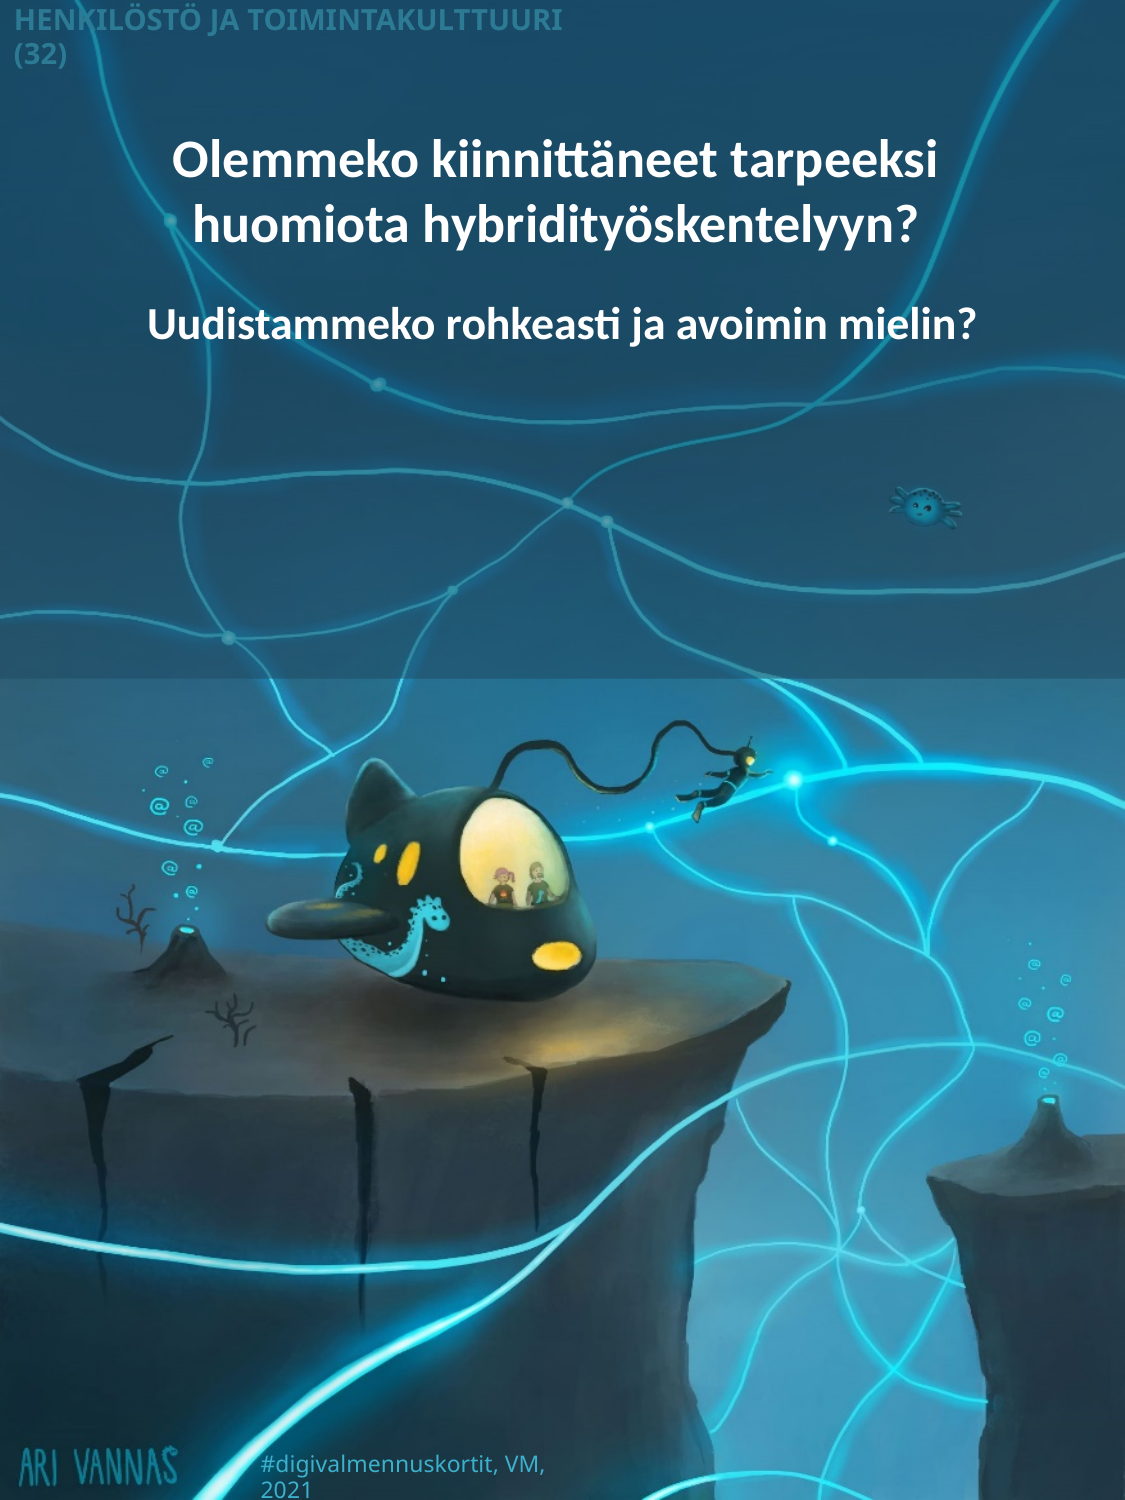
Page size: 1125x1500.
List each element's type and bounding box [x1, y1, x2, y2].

text_box [0, 0, 1125, 1500]
